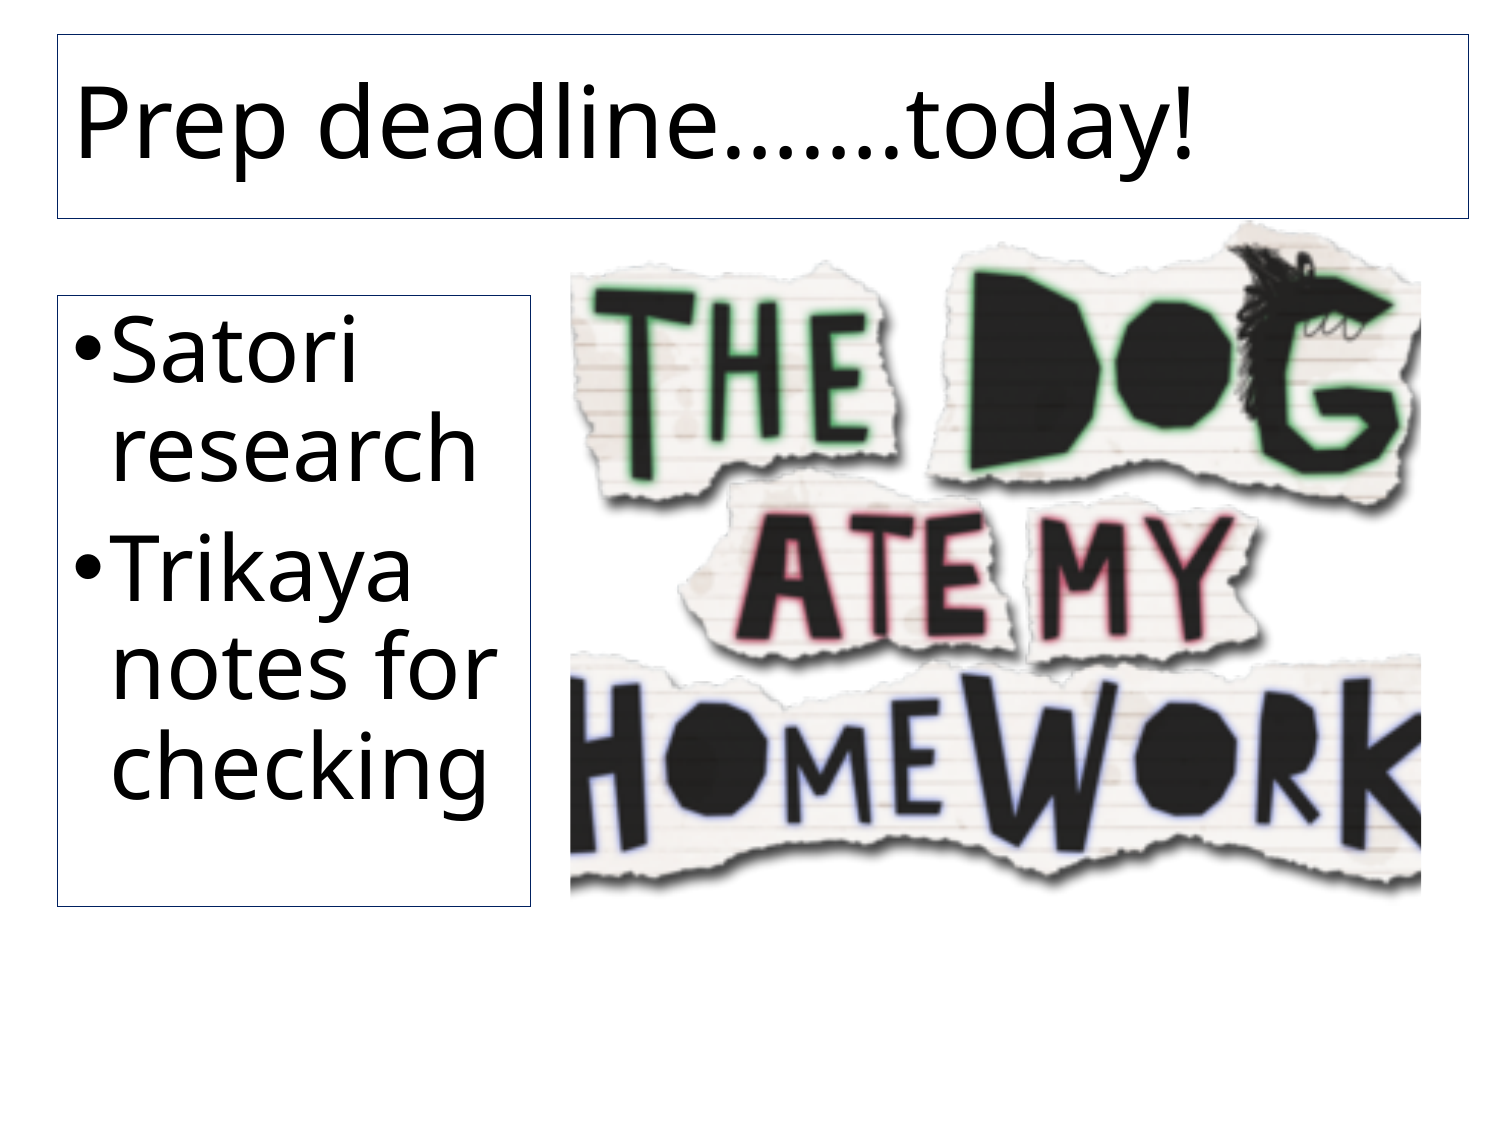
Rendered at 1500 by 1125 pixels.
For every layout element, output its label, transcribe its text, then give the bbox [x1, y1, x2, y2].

picture [570, 219, 1422, 906]
title Prep deadline…….today! [57, 34, 1469, 219]
list Satori research Trikaya notes for checking [57, 295, 531, 907]
